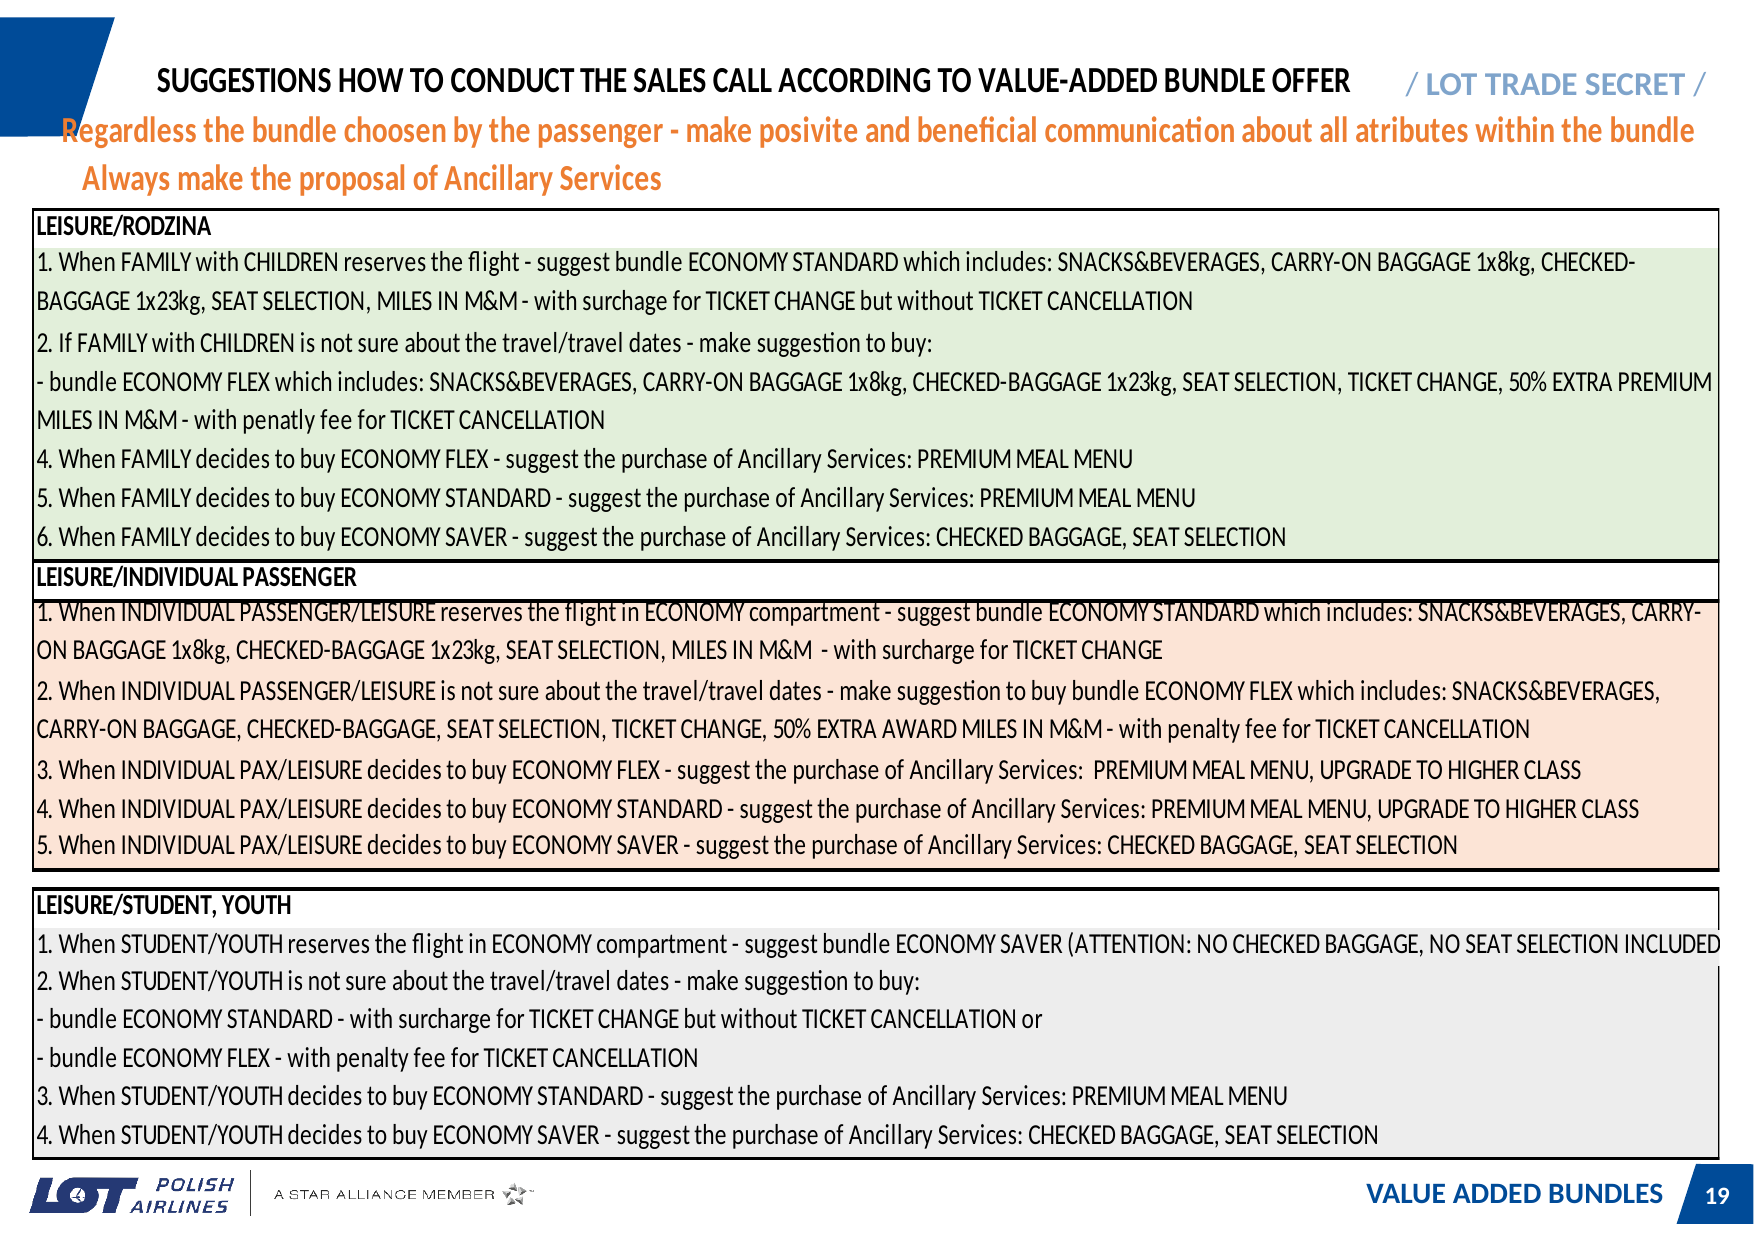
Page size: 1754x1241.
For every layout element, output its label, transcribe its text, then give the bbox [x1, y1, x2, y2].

list VALUE ADDED BUNDLES [898, 1169, 1681, 1218]
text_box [31, 53, 1722, 1162]
picture [29, 1170, 534, 1216]
